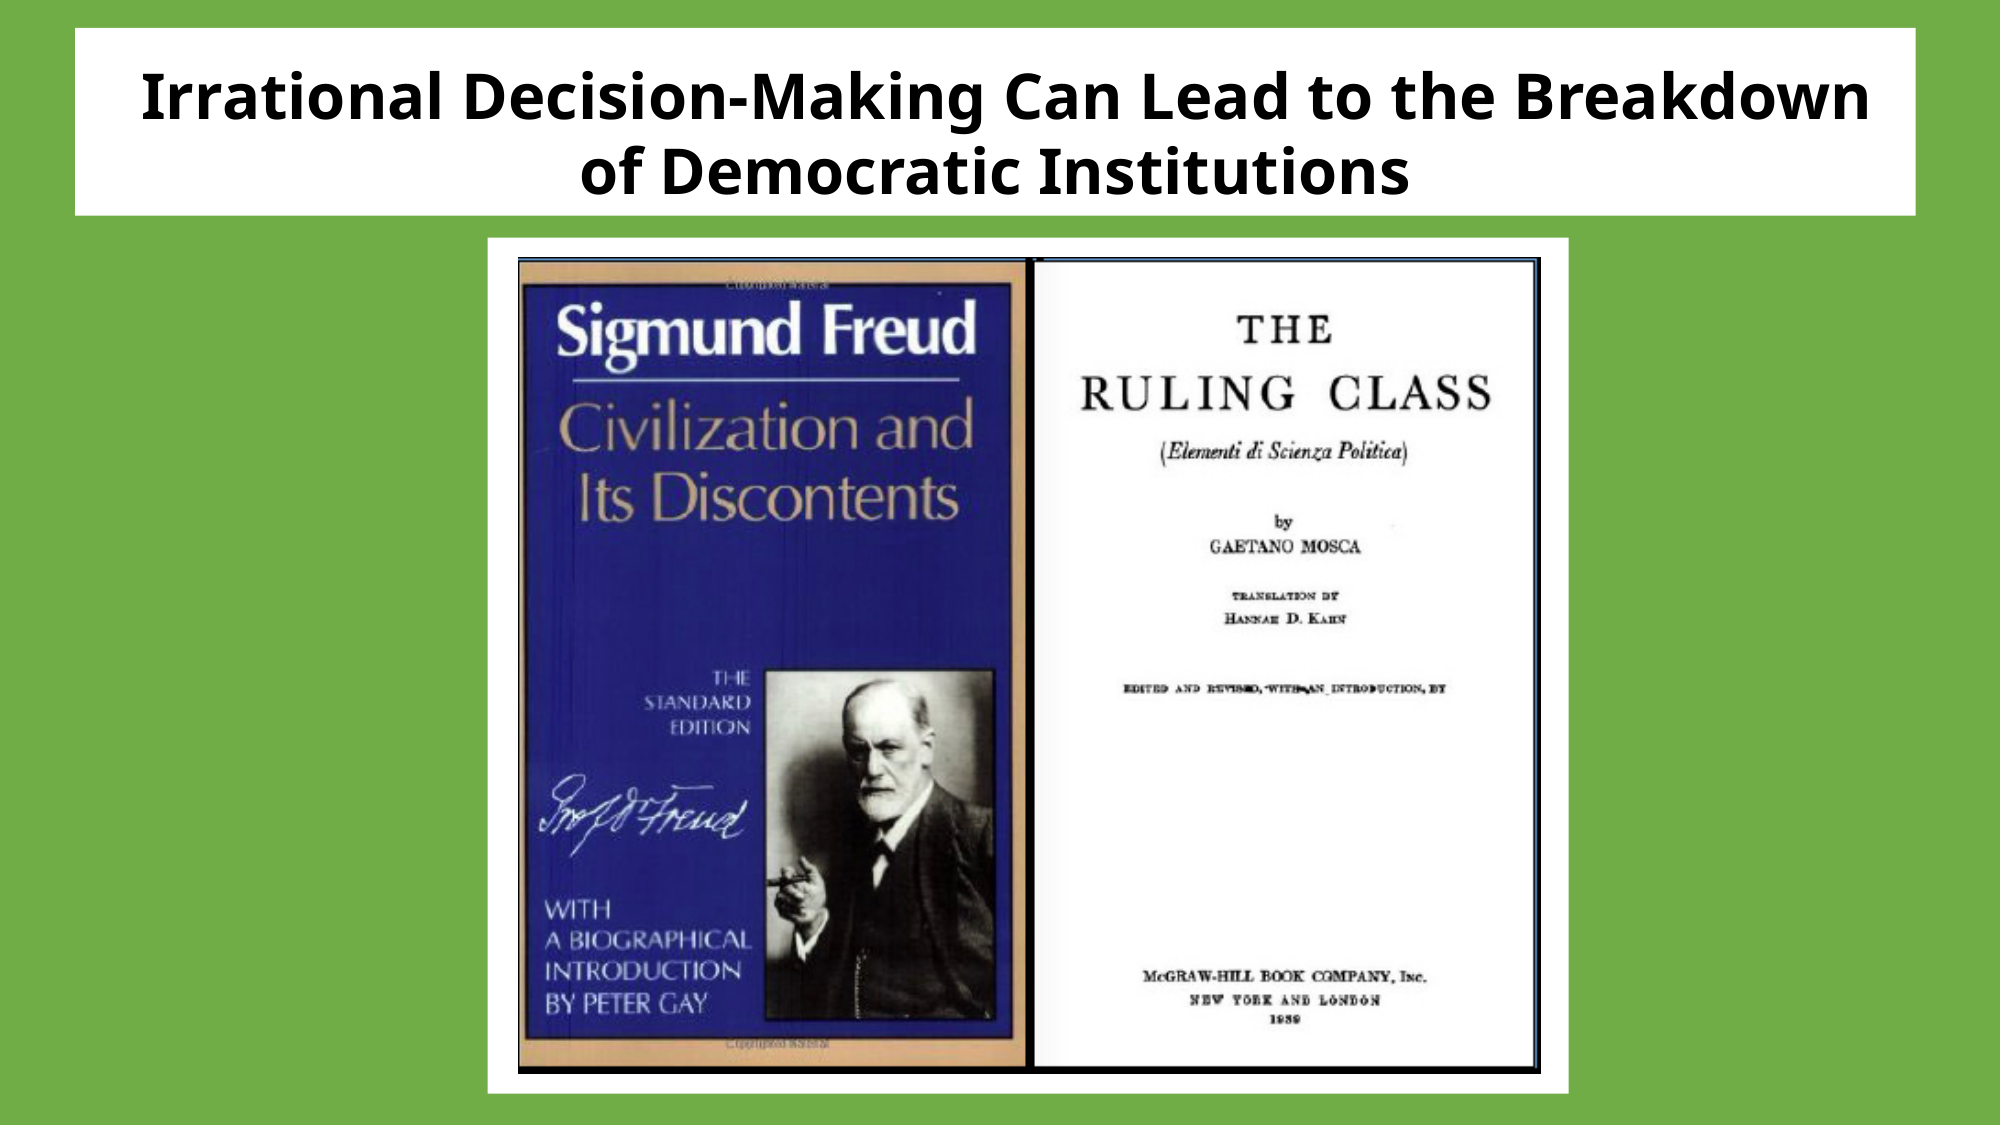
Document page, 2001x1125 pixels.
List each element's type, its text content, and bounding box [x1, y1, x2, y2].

title Irrational Decision-Making Can Lead to the Breakdown of Democratic Institutions [75, 27, 1916, 216]
picture [518, 257, 1541, 1074]
subtitle [487, 237, 1569, 1094]
